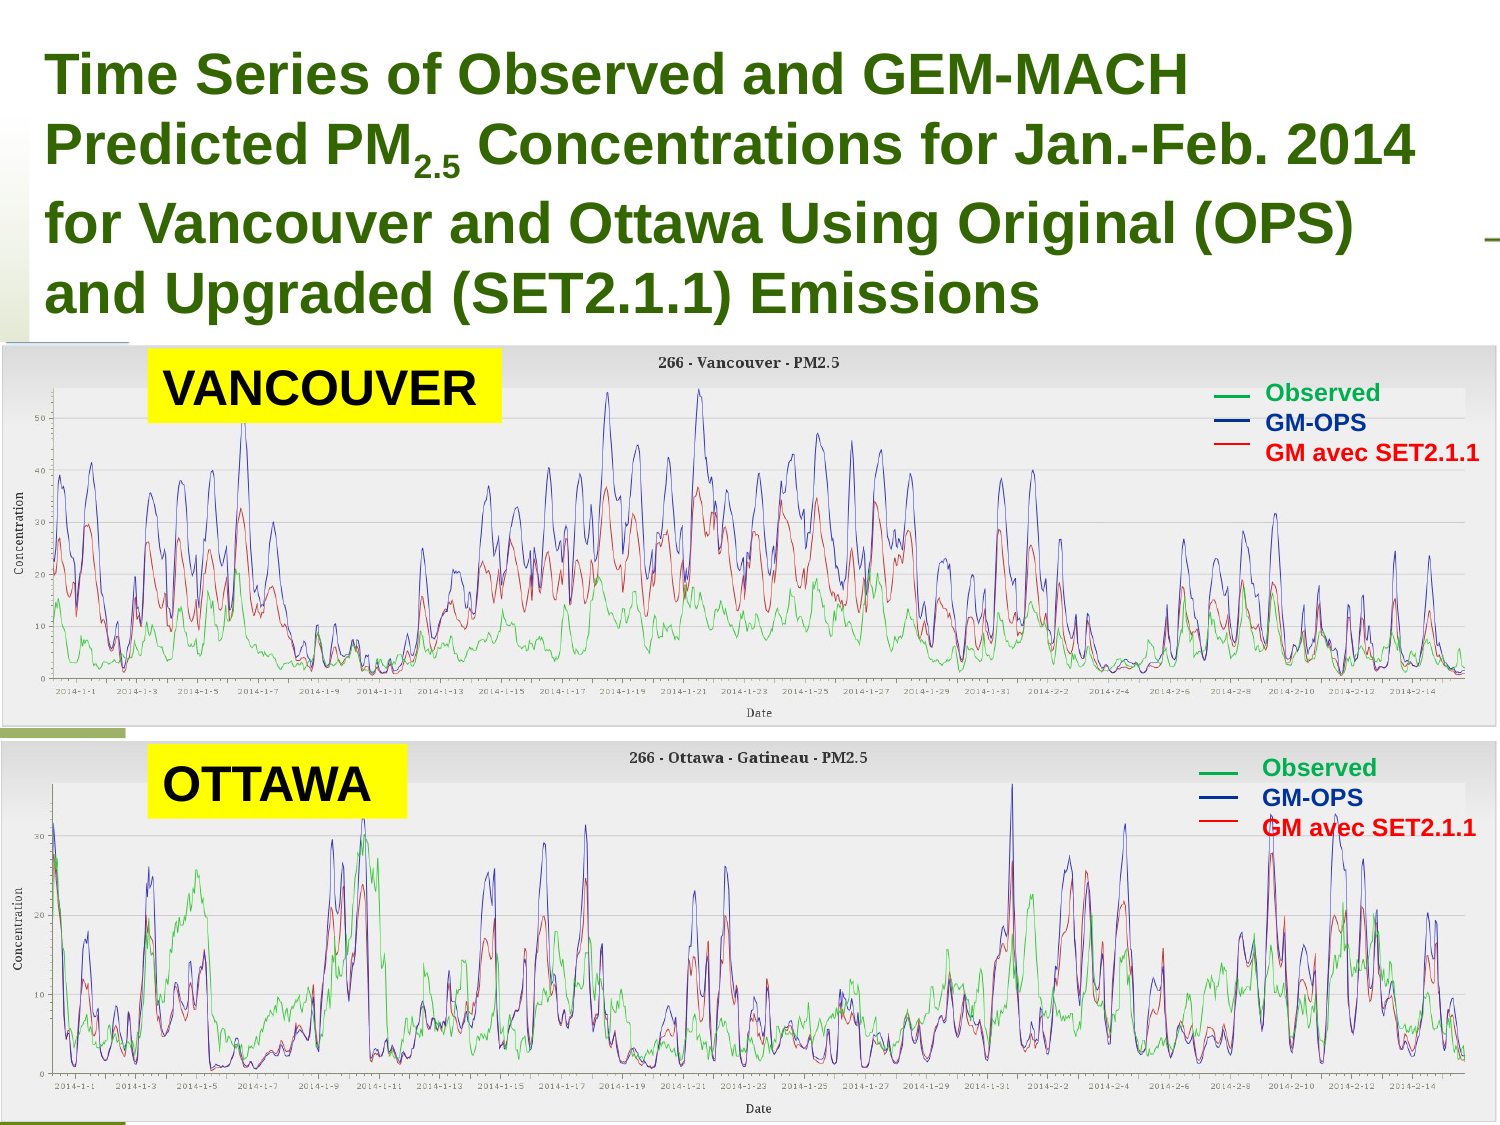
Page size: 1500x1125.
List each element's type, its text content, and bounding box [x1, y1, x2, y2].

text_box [1214, 368, 1497, 476]
title Time Series of Observed and GEM-MACH Predicted PM2.5 Concentrations for Jan.-Feb. 2014 for Vancouver and Ottawa Using Original (OPS) and Upgraded (SET2.1.1) Emissions [29, 19, 1485, 340]
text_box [1198, 743, 1500, 851]
picture [0, 0, 1500, 1125]
